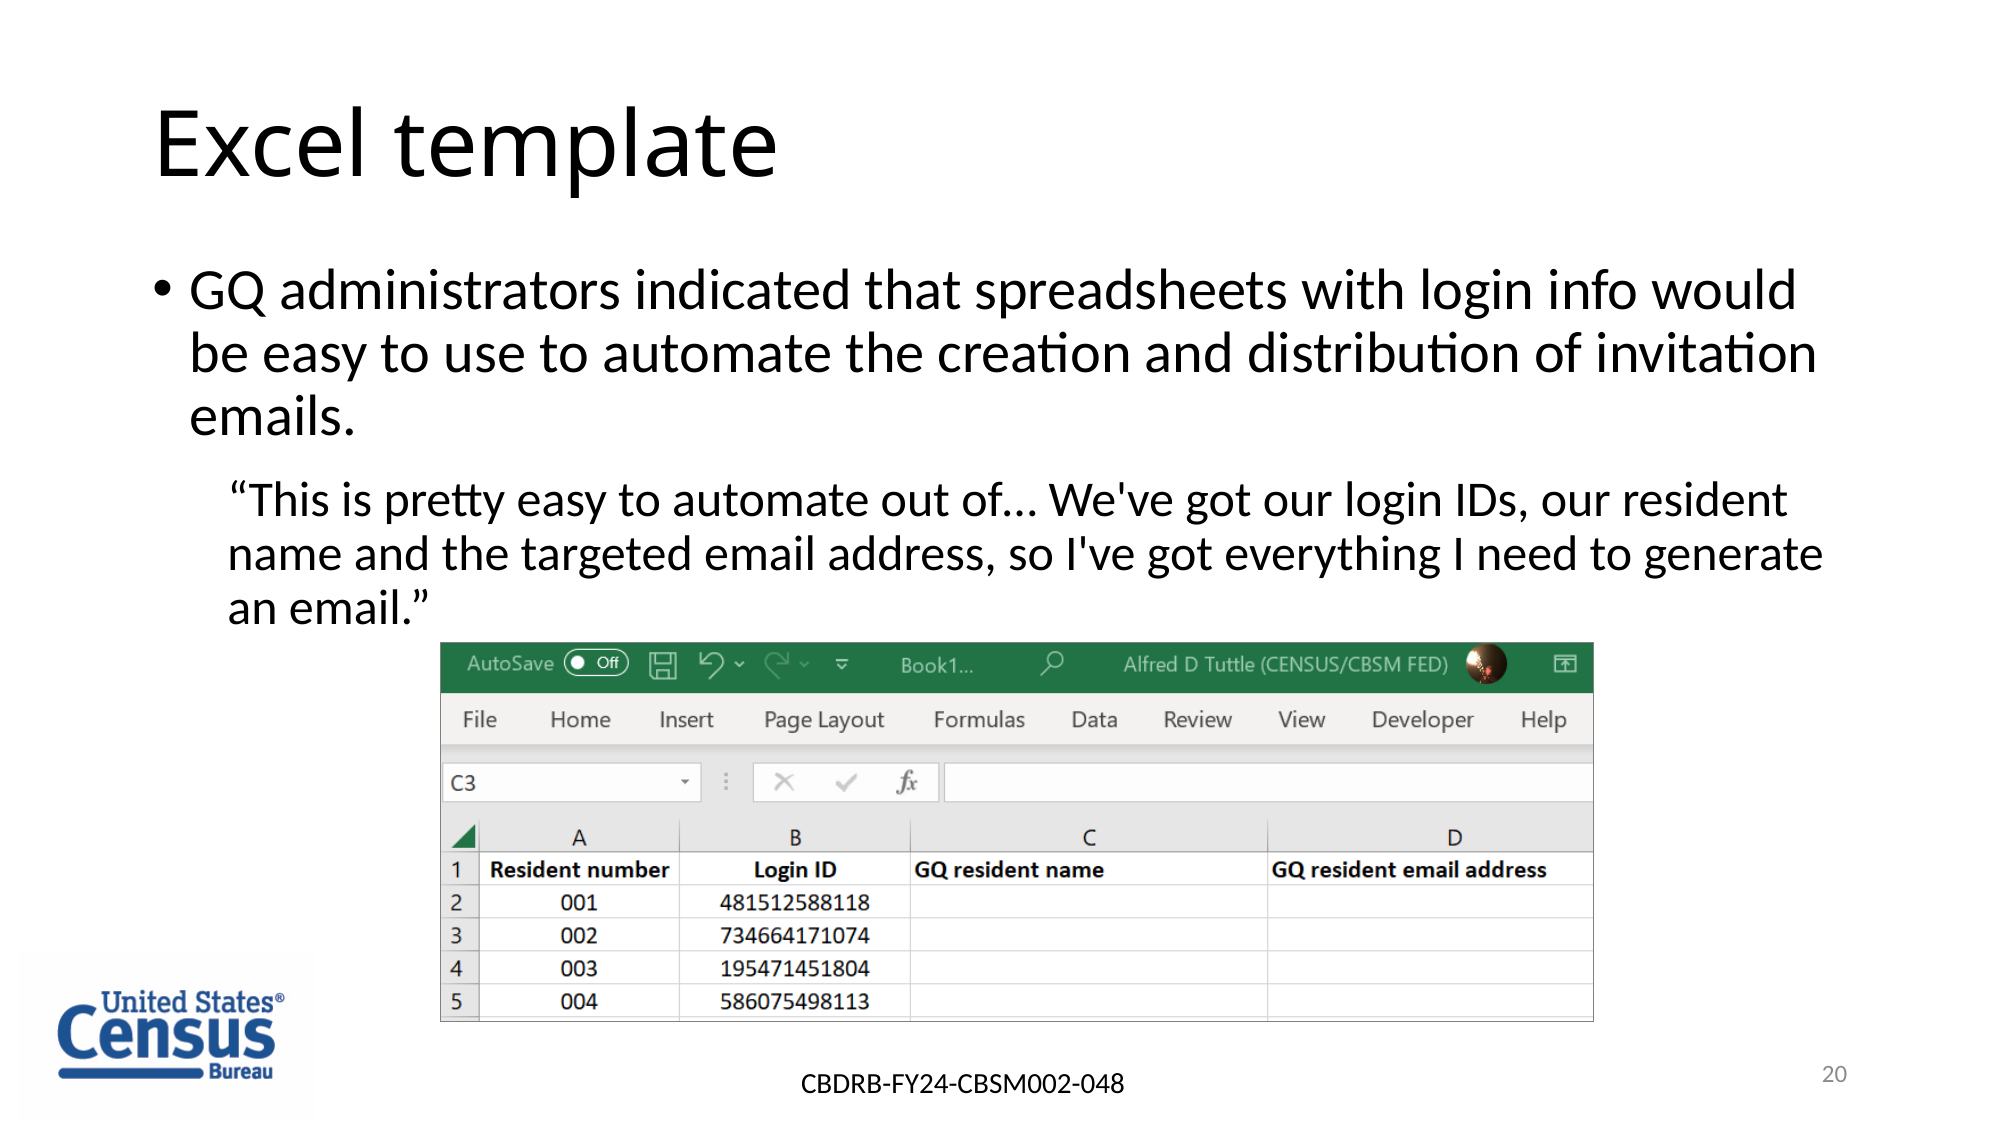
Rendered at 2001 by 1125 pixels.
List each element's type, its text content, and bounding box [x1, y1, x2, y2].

text_box CBDRB-FY24-CBSM002-048 [786, 1057, 1248, 1108]
picture [18, 950, 316, 1120]
picture [440, 642, 1593, 1022]
title Excel template [137, 59, 1863, 234]
list GQ administrators indicated that spreadsheets with login info would be easy to use to automate the creation and distribution of invitation emails. “This is pretty easy to automate out of… We've got our login IDs, our resident name and the targeted email address, so I've got everything I need to generate an email.” [137, 251, 1863, 949]
slide_number 20 [1412, 1042, 1863, 1103]
